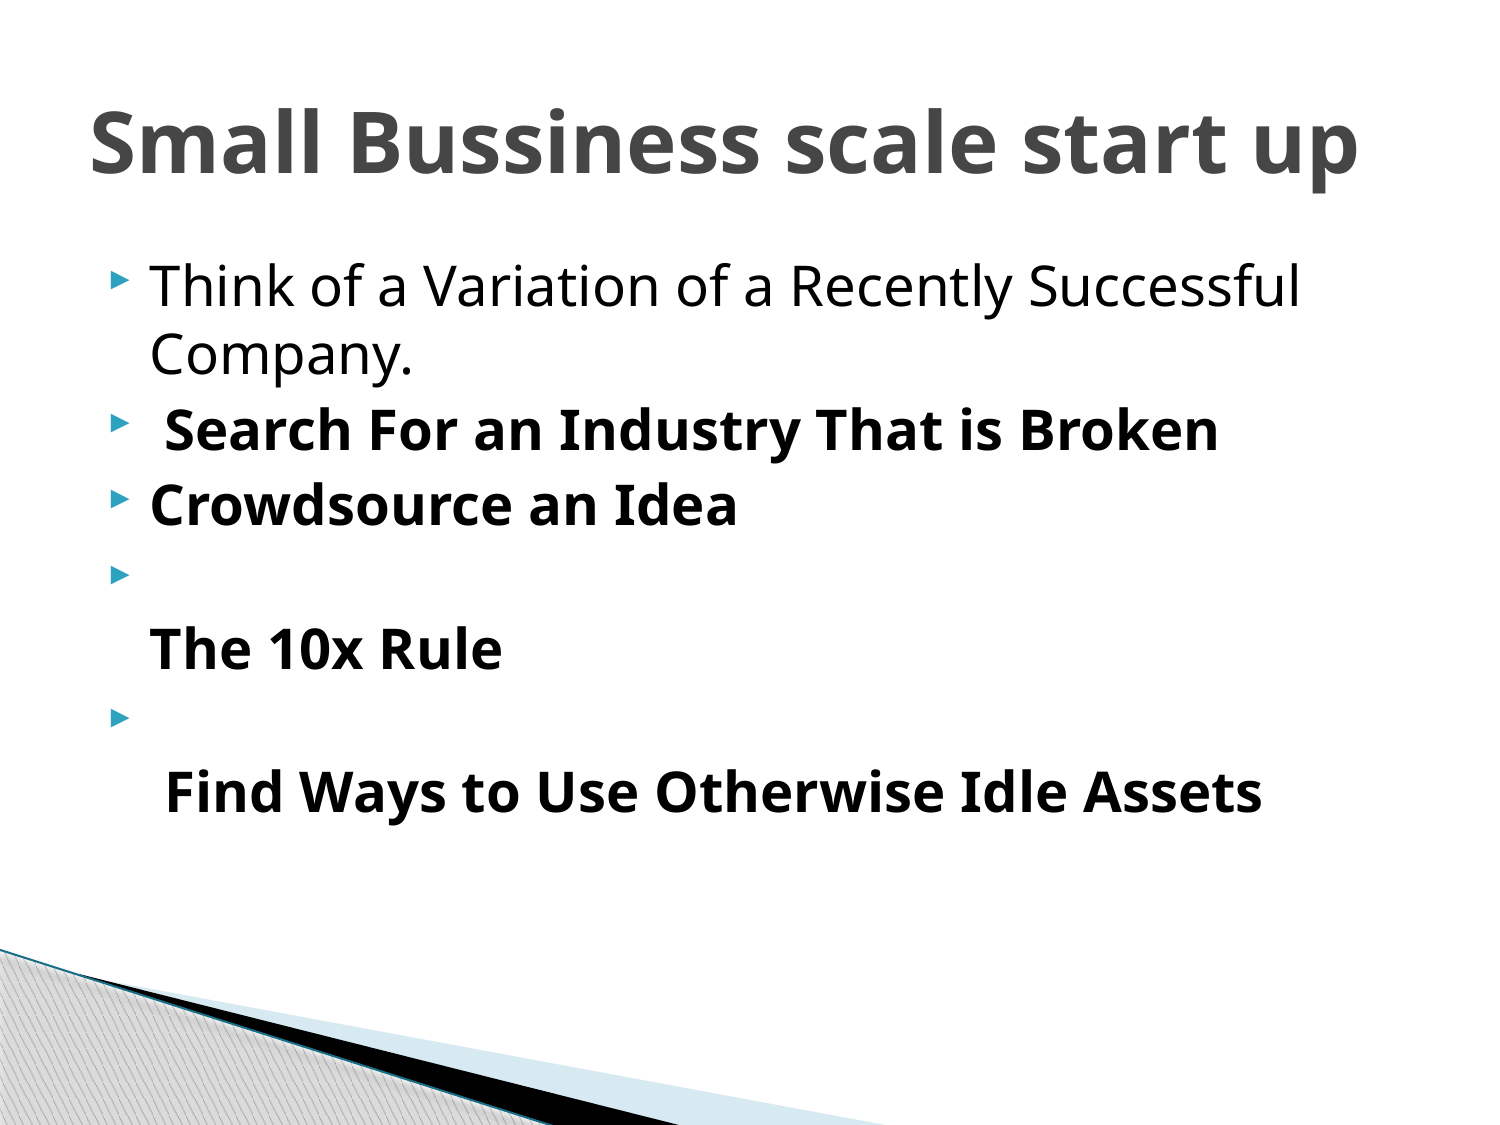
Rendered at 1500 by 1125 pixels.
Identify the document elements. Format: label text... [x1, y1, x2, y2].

title Small Bussiness scale start up [75, 45, 1425, 233]
list Think of a Variation of a Recently Successful Company. Search For an Industry That is Broken Crowdsource an Idea The 10x Rule Find Ways to Use Otherwise Idle Assets [75, 243, 1425, 986]
